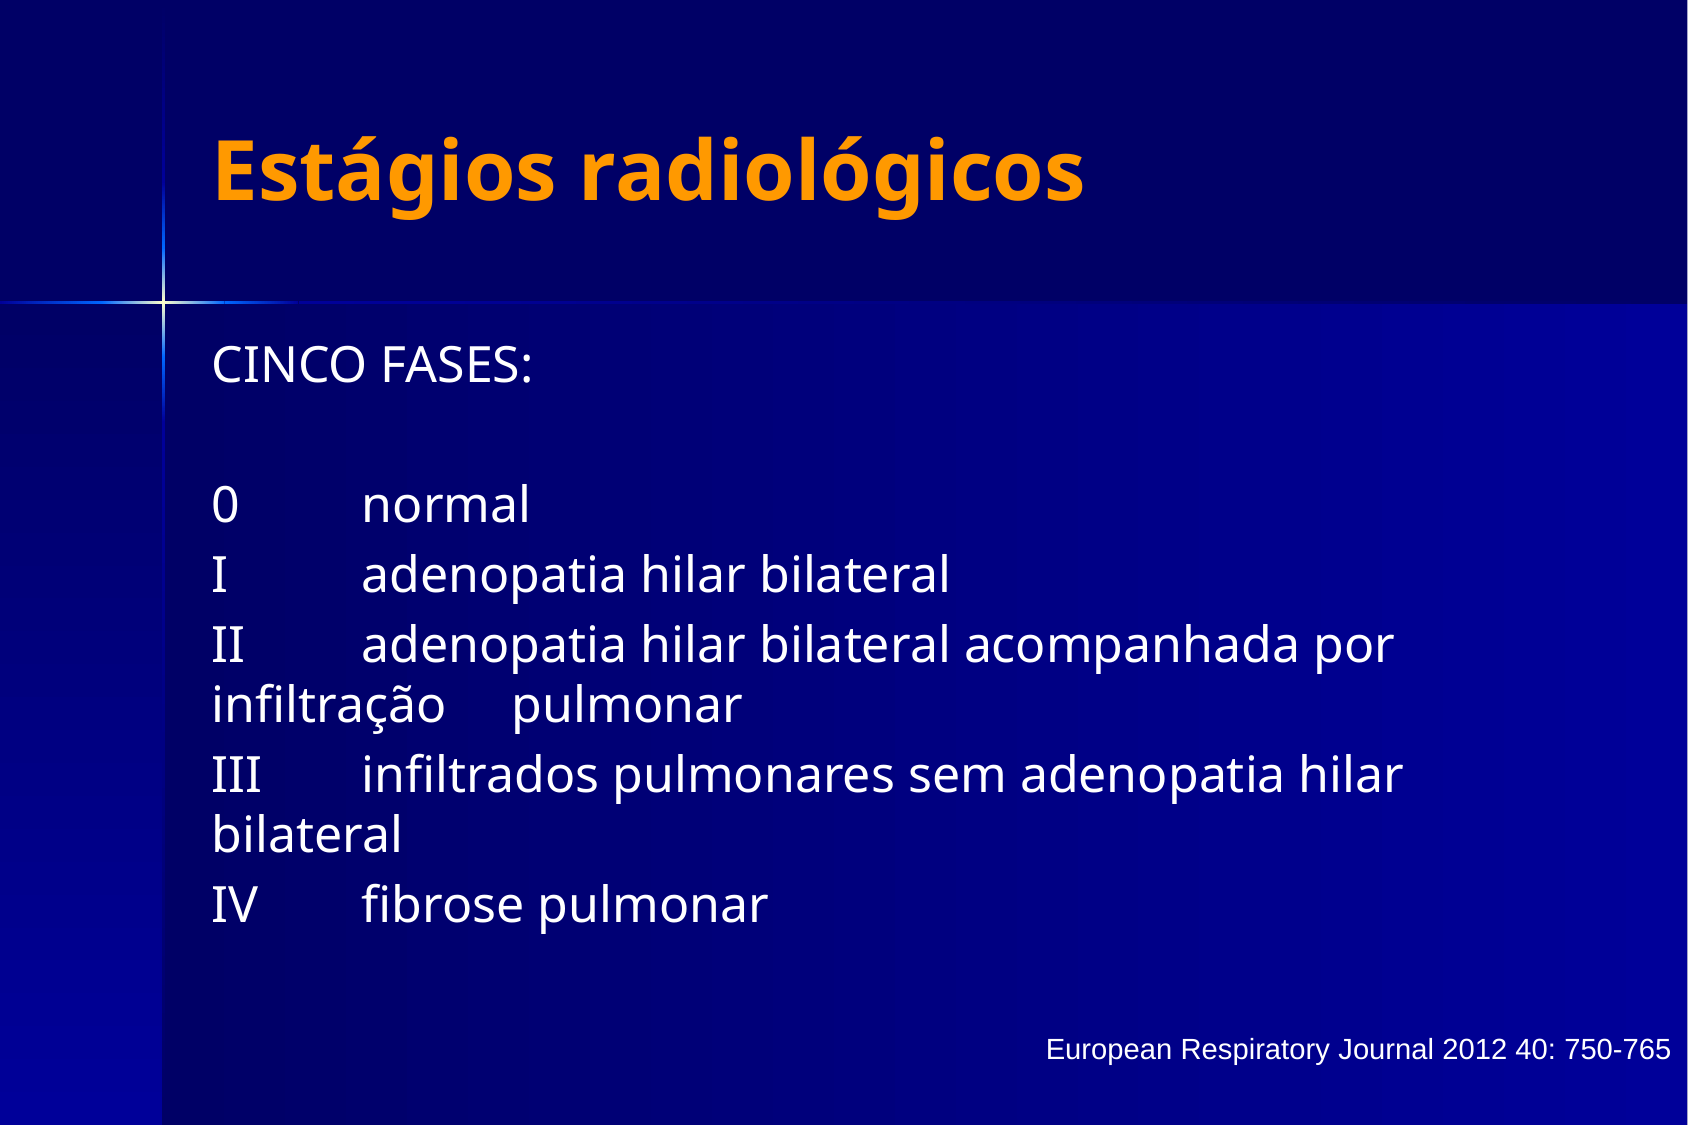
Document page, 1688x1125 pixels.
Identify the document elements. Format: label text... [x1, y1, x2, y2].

title Estágios radiológicos [196, 50, 1589, 285]
list CINCO FASES: 0 normal I adenopatia hilar bilateral II adenopatia hilar bilateral acompanhada por infiltração pulmonar III infiltrados pulmonares sem adenopatia hilar bilateral IV fibrose pulmonar [196, 324, 1589, 1000]
footer European Respiratory Journal 2012 40: 750-765 [0, 1023, 1688, 1100]
